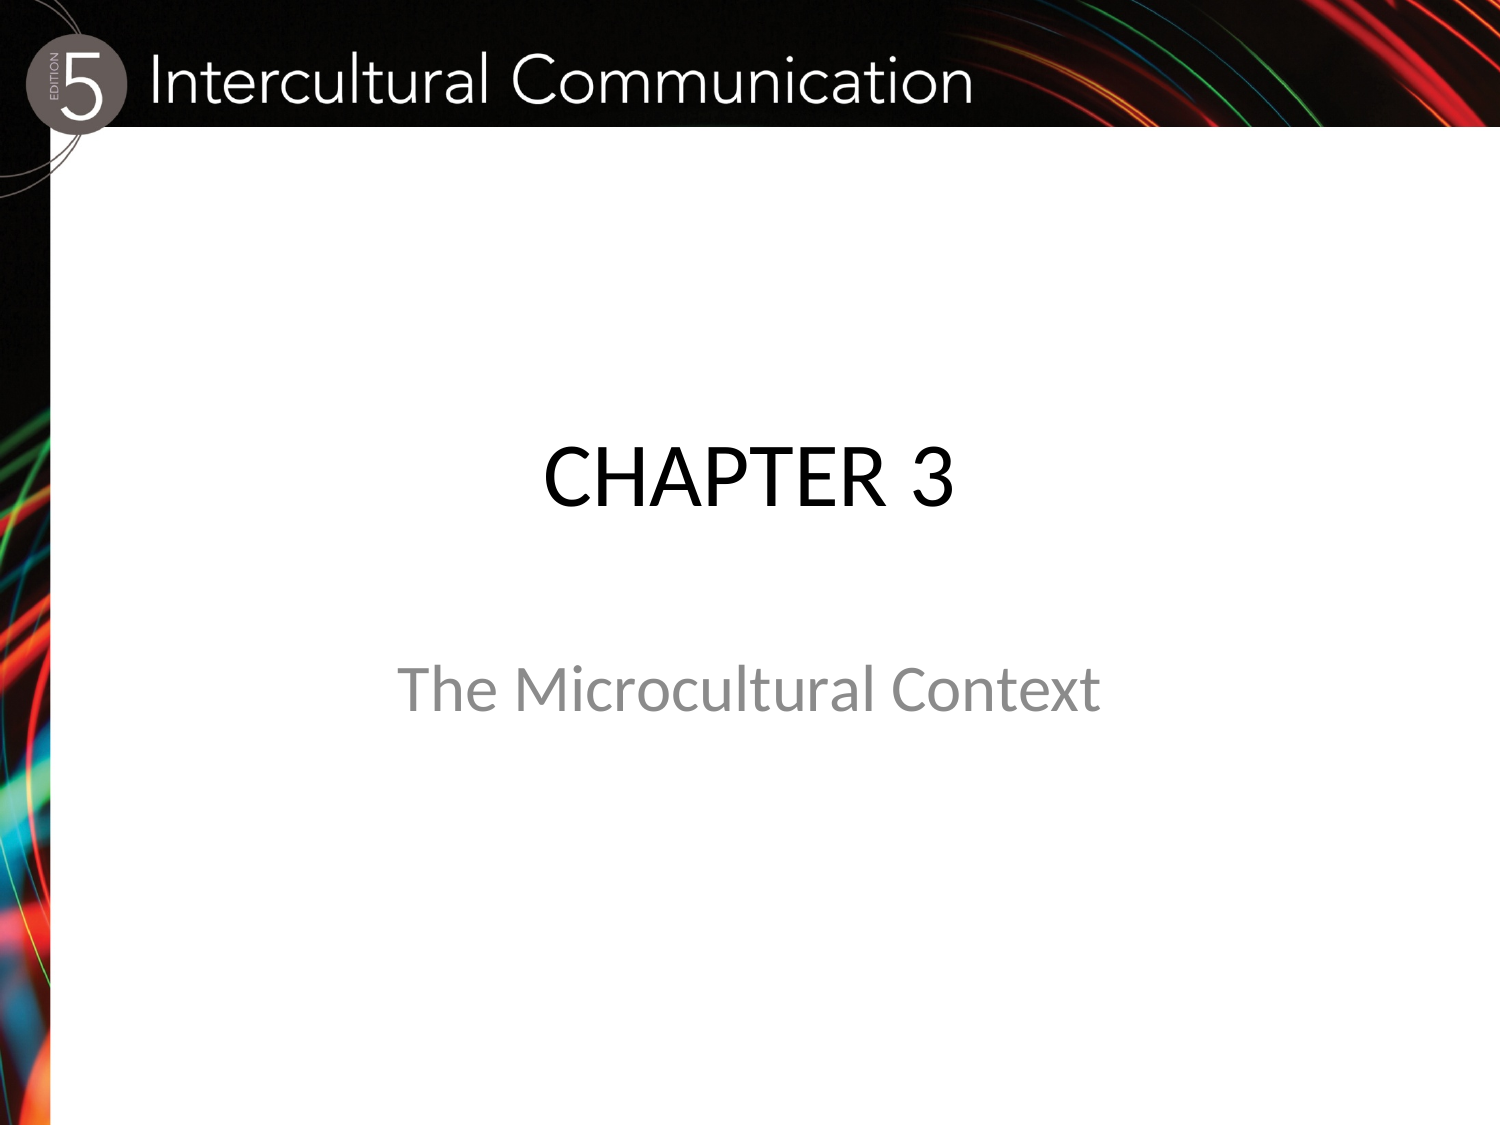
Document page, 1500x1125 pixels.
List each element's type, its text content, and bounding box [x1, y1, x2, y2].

subtitle The Microcultural Context [225, 637, 1275, 925]
picture [0, 0, 1500, 1125]
title CHAPTER 3 [112, 349, 1388, 591]
